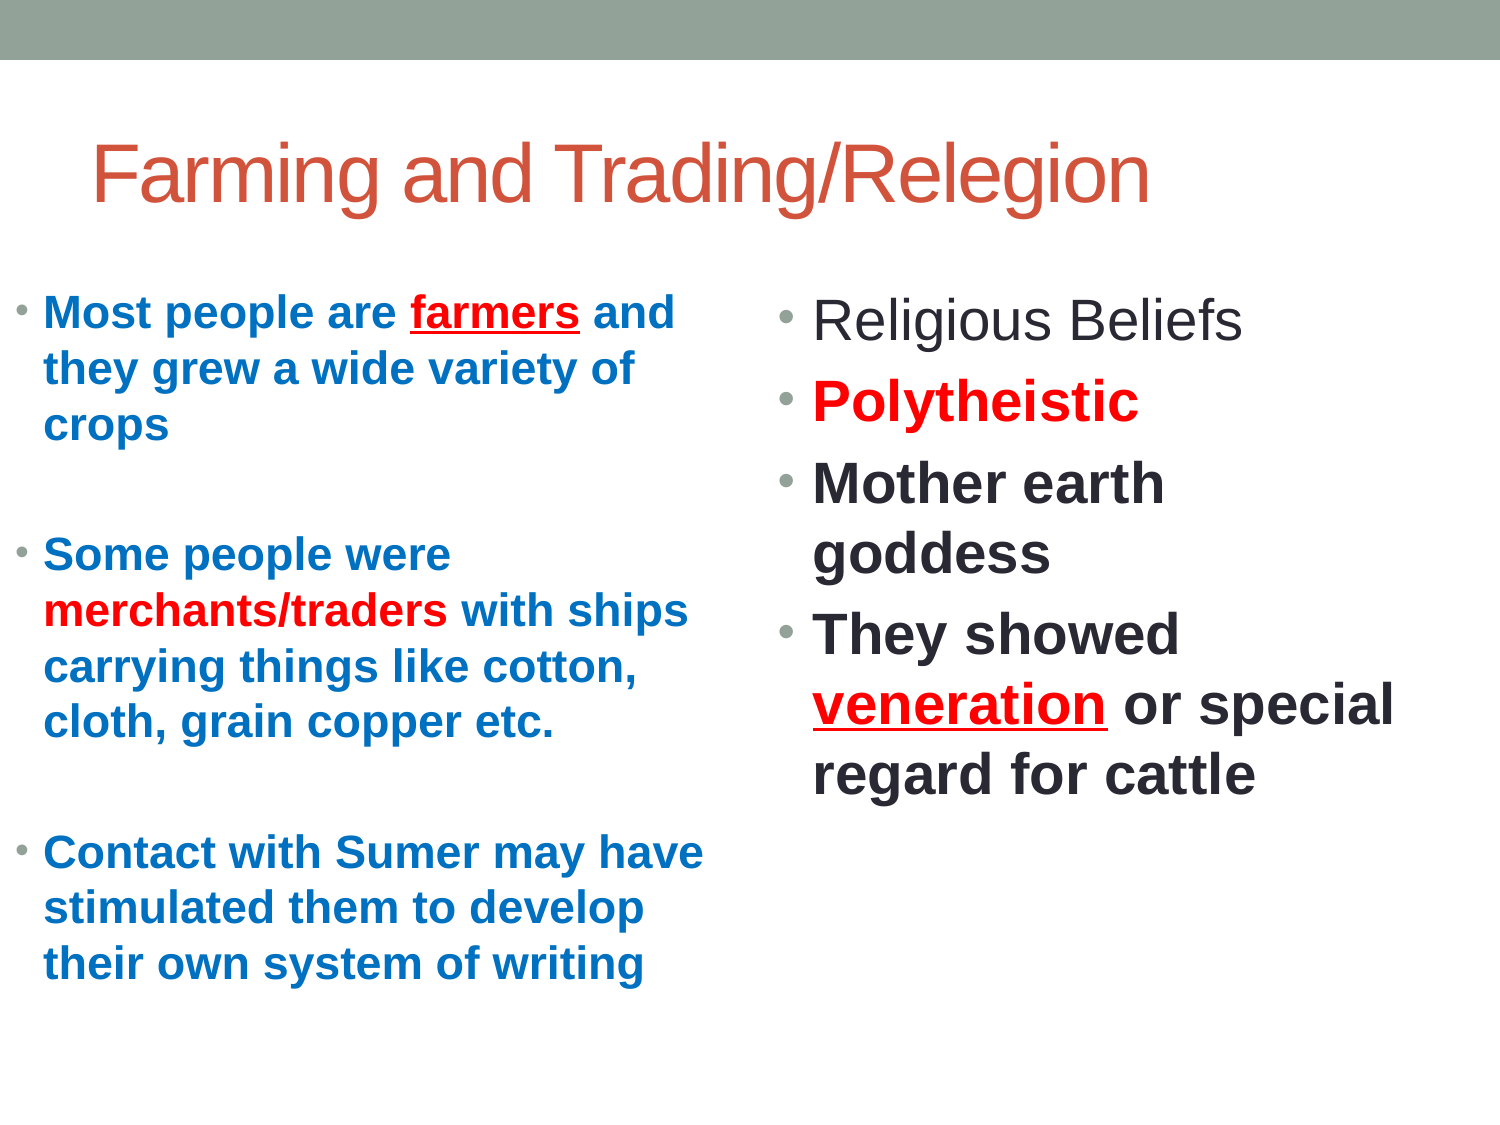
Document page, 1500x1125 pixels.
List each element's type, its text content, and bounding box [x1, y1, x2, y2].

list Religious Beliefs Polytheistic Mother earth goddess They showed veneration or special regard for cattle [762, 274, 1425, 1049]
list Most people are farmers and they grew a wide variety of crops Some people were merchants/traders with ships carrying things like cotton, cloth, grain copper etc. Contact with Sumer may have stimulated them to develop their own system of writing [0, 274, 738, 1049]
title Farming and Trading/Relegion [75, 87, 1425, 250]
